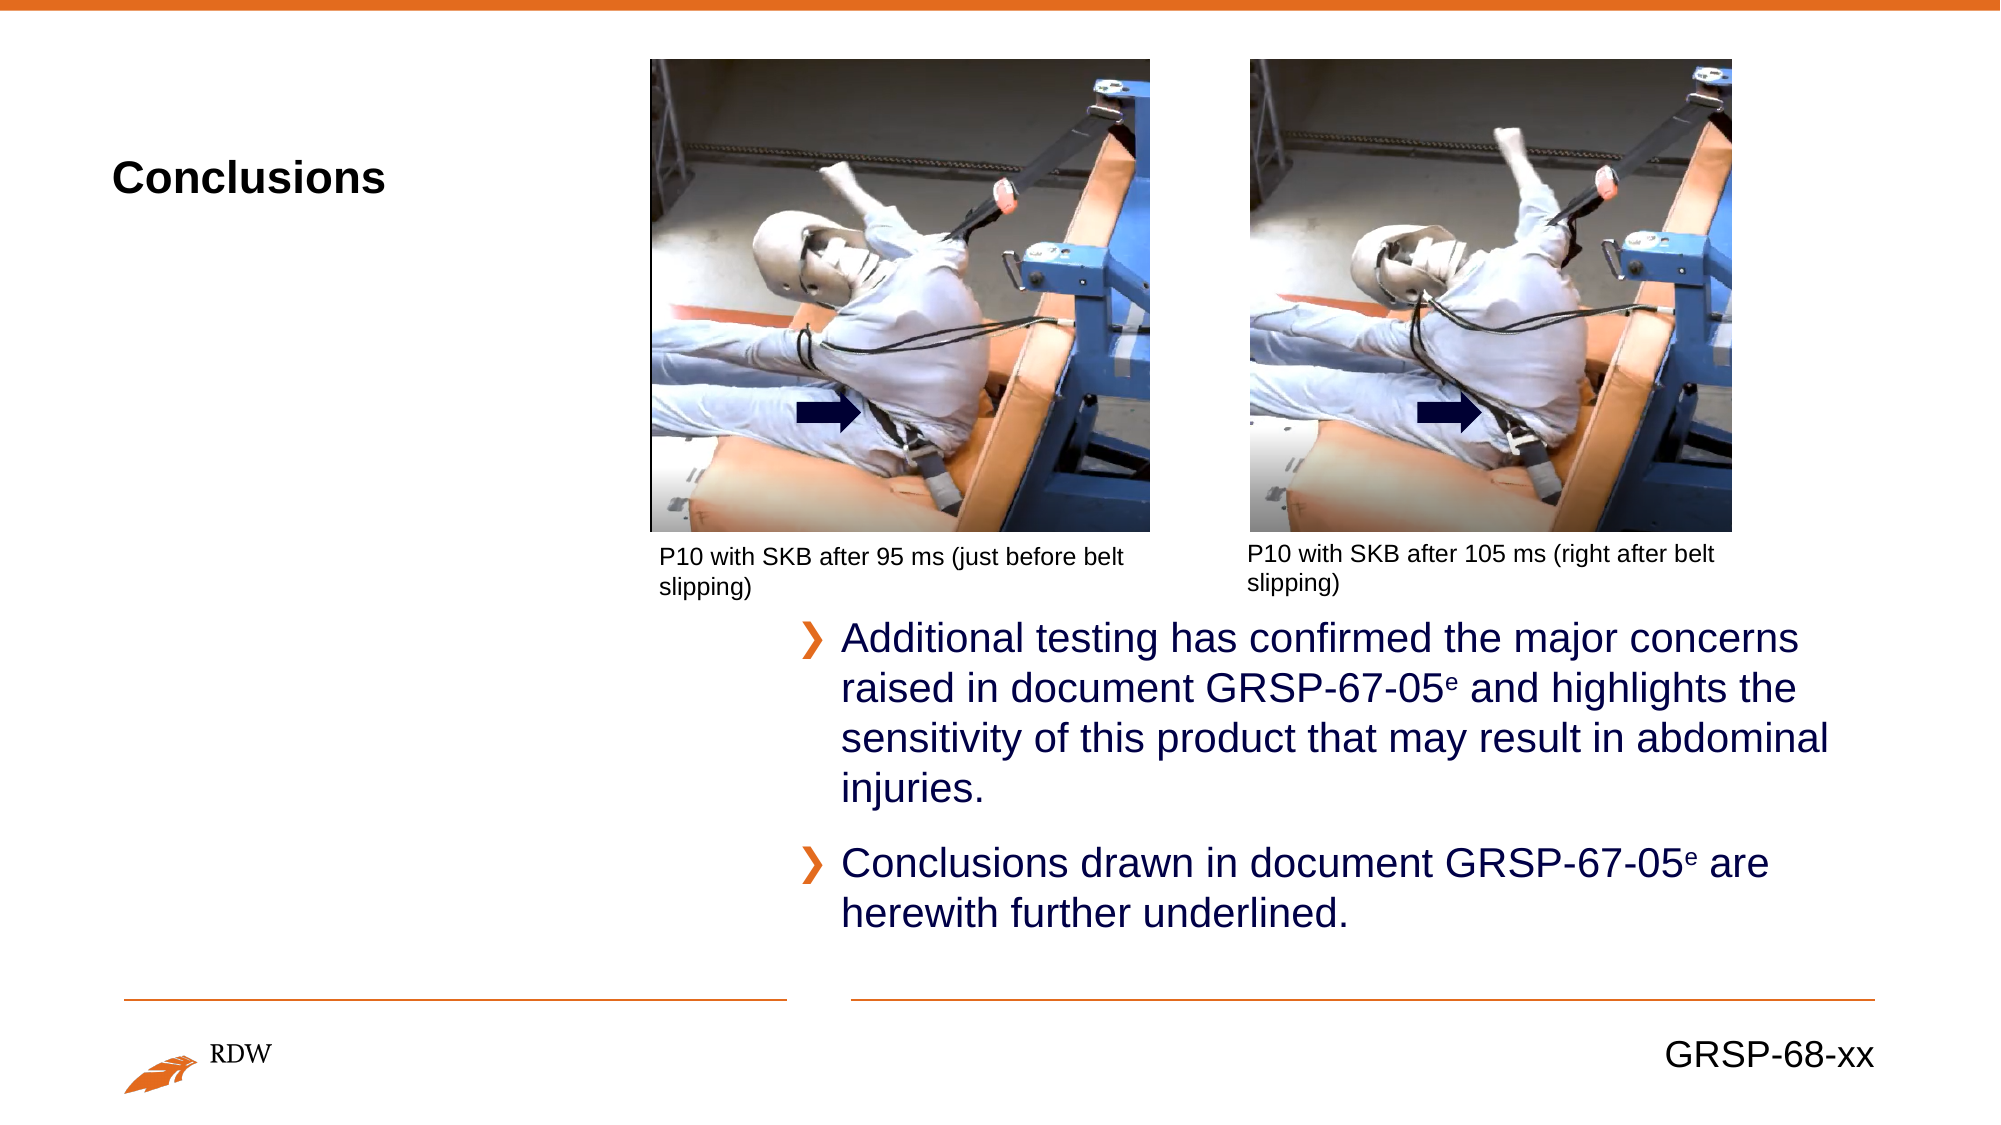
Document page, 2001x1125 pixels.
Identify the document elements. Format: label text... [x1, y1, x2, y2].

list Additional testing has confirmed the major concerns raised in document GRSP-67-05e and highlights the sensitivity of this product that may result in abdominal injuries. Conclusions drawn in document GRSP-67-05e are herewith further underlined. [796, 611, 1860, 978]
picture [1250, 59, 1732, 532]
picture [124, 1044, 272, 1094]
title Conclusions [111, 154, 650, 259]
text_box GRSP-68-xx [1649, 1022, 1890, 1083]
text_box P10 with SKB after 105 ms (right after belt slipping) [1232, 529, 1732, 605]
text_box P10 with SKB after 95 ms (just before belt slipping) [644, 533, 1150, 608]
picture [650, 59, 1150, 532]
